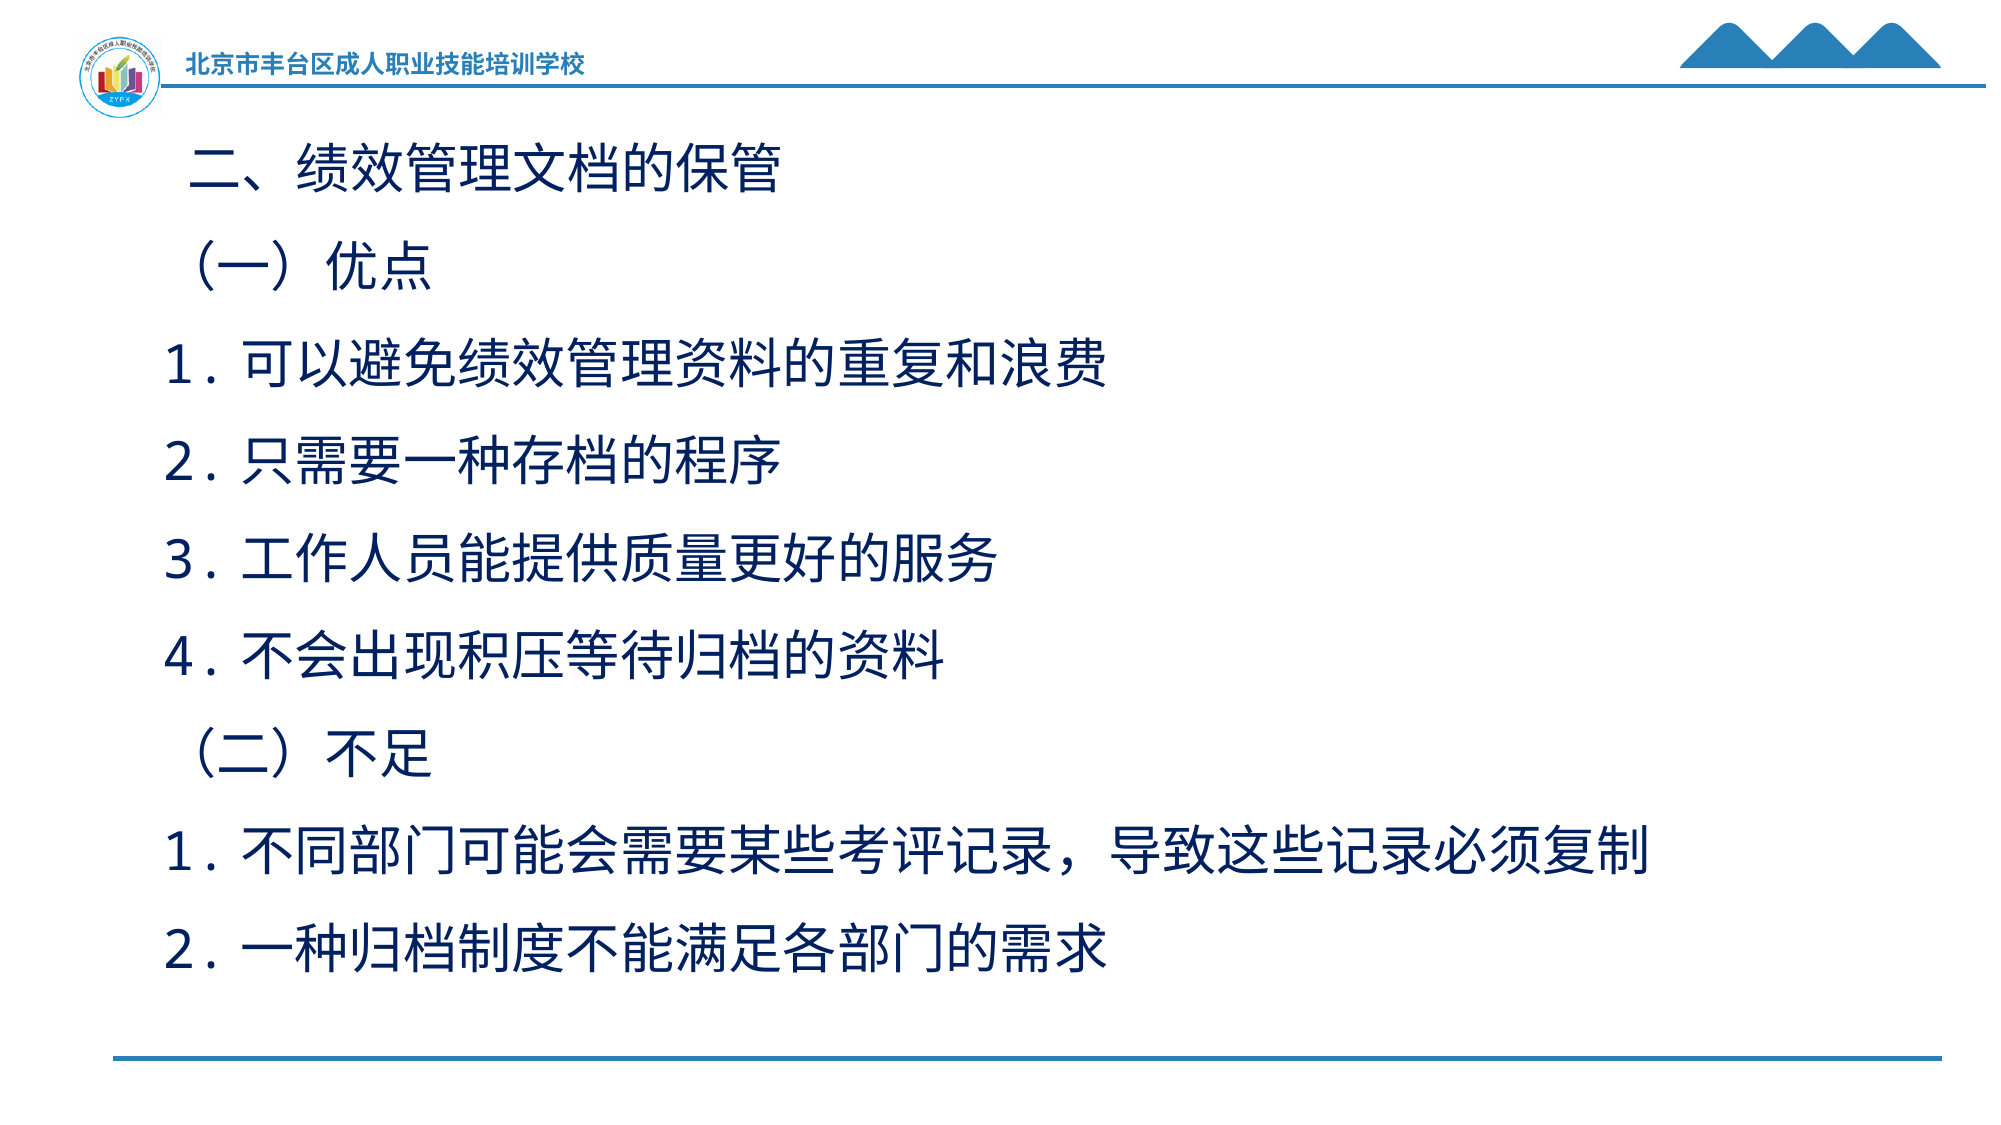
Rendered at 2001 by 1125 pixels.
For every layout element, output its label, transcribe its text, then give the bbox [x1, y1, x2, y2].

text_box [1763, 21, 1853, 70]
picture [79, 36, 161, 118]
text_box [1840, 21, 1944, 70]
text_box [1677, 21, 1772, 70]
text_box 二、绩效管理文档的保管 （一）优点 1.可以避免绩效管理资料的重复和浪费 2.只需要一种存档的程序 3.工作人员能提供质量更好的服务 4.不会出现积压等待归档的资料 （二）不足 1.不同部门可能会需要某些考评记录，导致这些记录必须复制 2.一种归档制度不能满足各部门的需求 [147, 94, 1892, 1058]
text_box 北京市丰台区成人职业技能培训学校 [170, 40, 632, 85]
